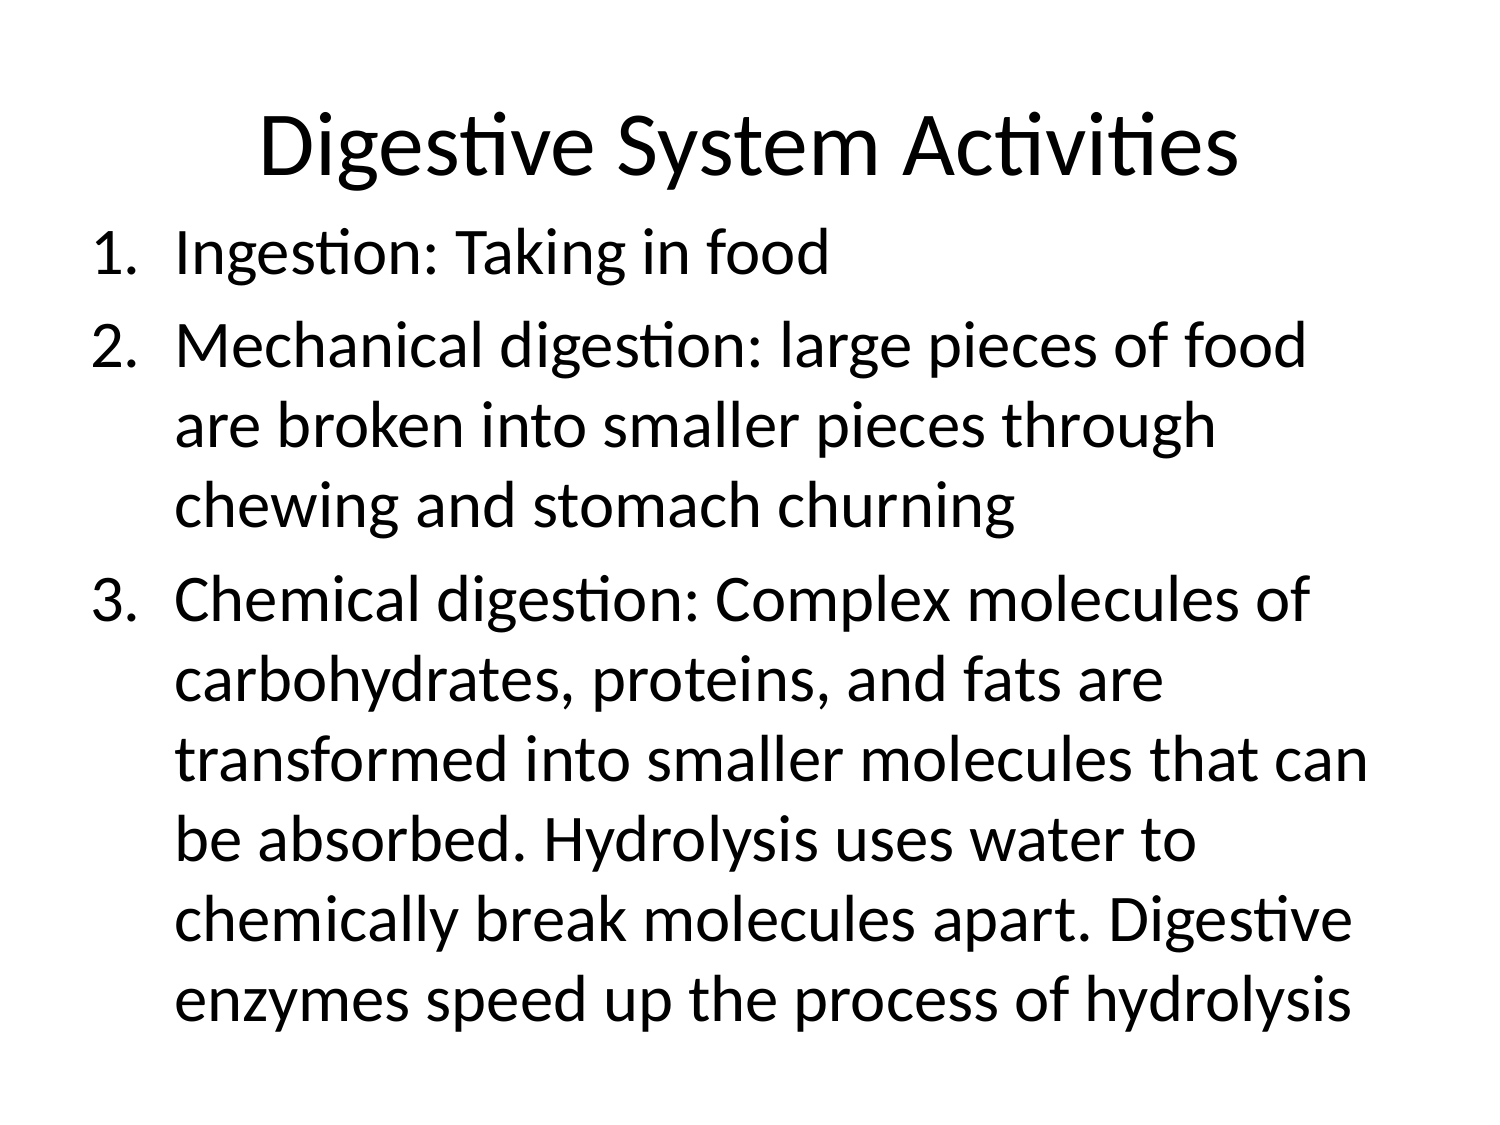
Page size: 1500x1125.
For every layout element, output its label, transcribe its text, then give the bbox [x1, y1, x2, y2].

list Ingestion: Taking in food Mechanical digestion: large pieces of food are broken into smaller pieces through chewing and stomach churning Chemical digestion: Complex molecules of carbohydrates, proteins, and fats are transformed into smaller molecules that can be absorbed. Hydrolysis uses water to chemically break molecules apart. Digestive enzymes speed up the process of hydrolysis [75, 200, 1425, 1125]
title Digestive System Activities [75, 45, 1425, 200]
